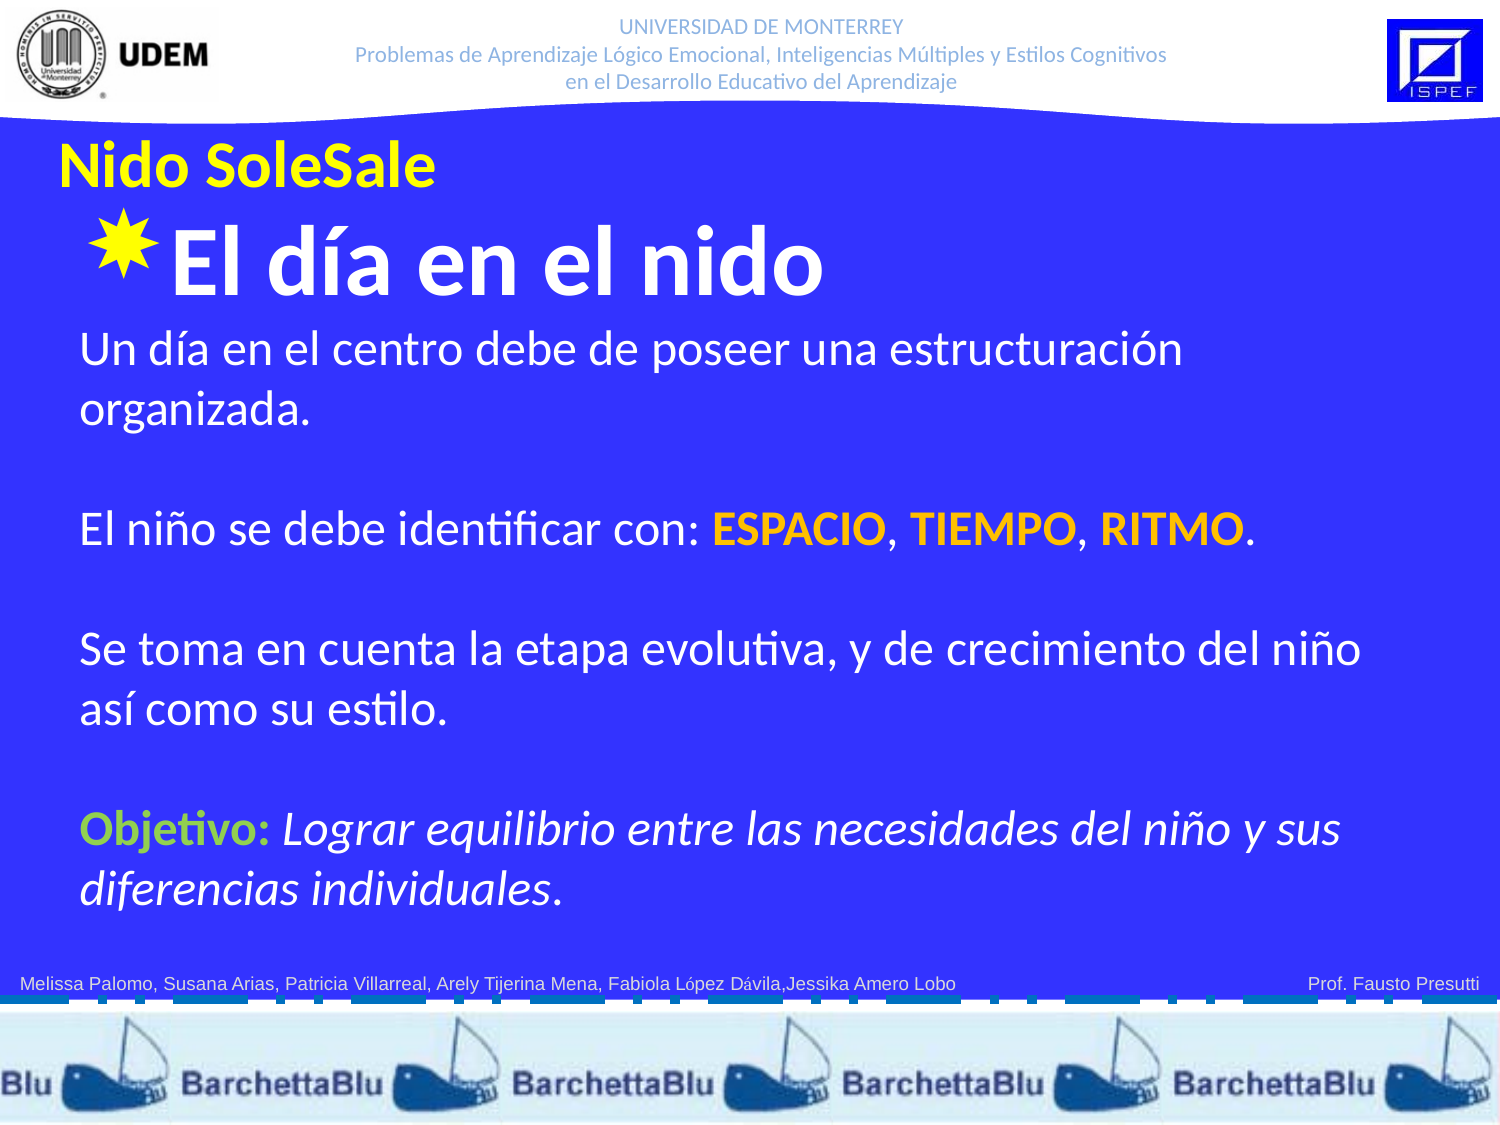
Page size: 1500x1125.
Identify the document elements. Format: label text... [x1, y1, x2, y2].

picture [1387, 18, 1483, 102]
text_box Melissa Palomo, Susana Arias, Patricia Villarreal, Arely Tijerina Mena, Fabiola López Dávila,Jessika Amero Lobo Prof. Fausto Presutti [0, 964, 1500, 1002]
text_box El día en el nido Un día en el centro debe de poseer una estructuración organizada. El niño se debe identificar con: ESPACIO, TIEMPO, RITMO. Se toma en cuenta la etapa evolutiva, y de crecimiento del niño así como su estilo. Objetivo: Lograr equilibrio entre las necesidades del niño y sus diferencias individuales. [64, 188, 1436, 964]
text_box Nido SoleSale [43, 113, 468, 209]
text_box [752, 0, 1500, 126]
text_box UNIVERSIDAD DE MONTERREY Problemas de Aprendizaje Lógico Emocional, Inteligencias Múltiples y Estilos Cognitivos en el Desarrollo Educativo del Aprendizaje [336, 4, 1187, 102]
text_box [0, 1002, 1500, 1008]
text_box [0, 0, 752, 122]
picture [5, 6, 219, 102]
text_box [0, 1011, 1500, 1125]
